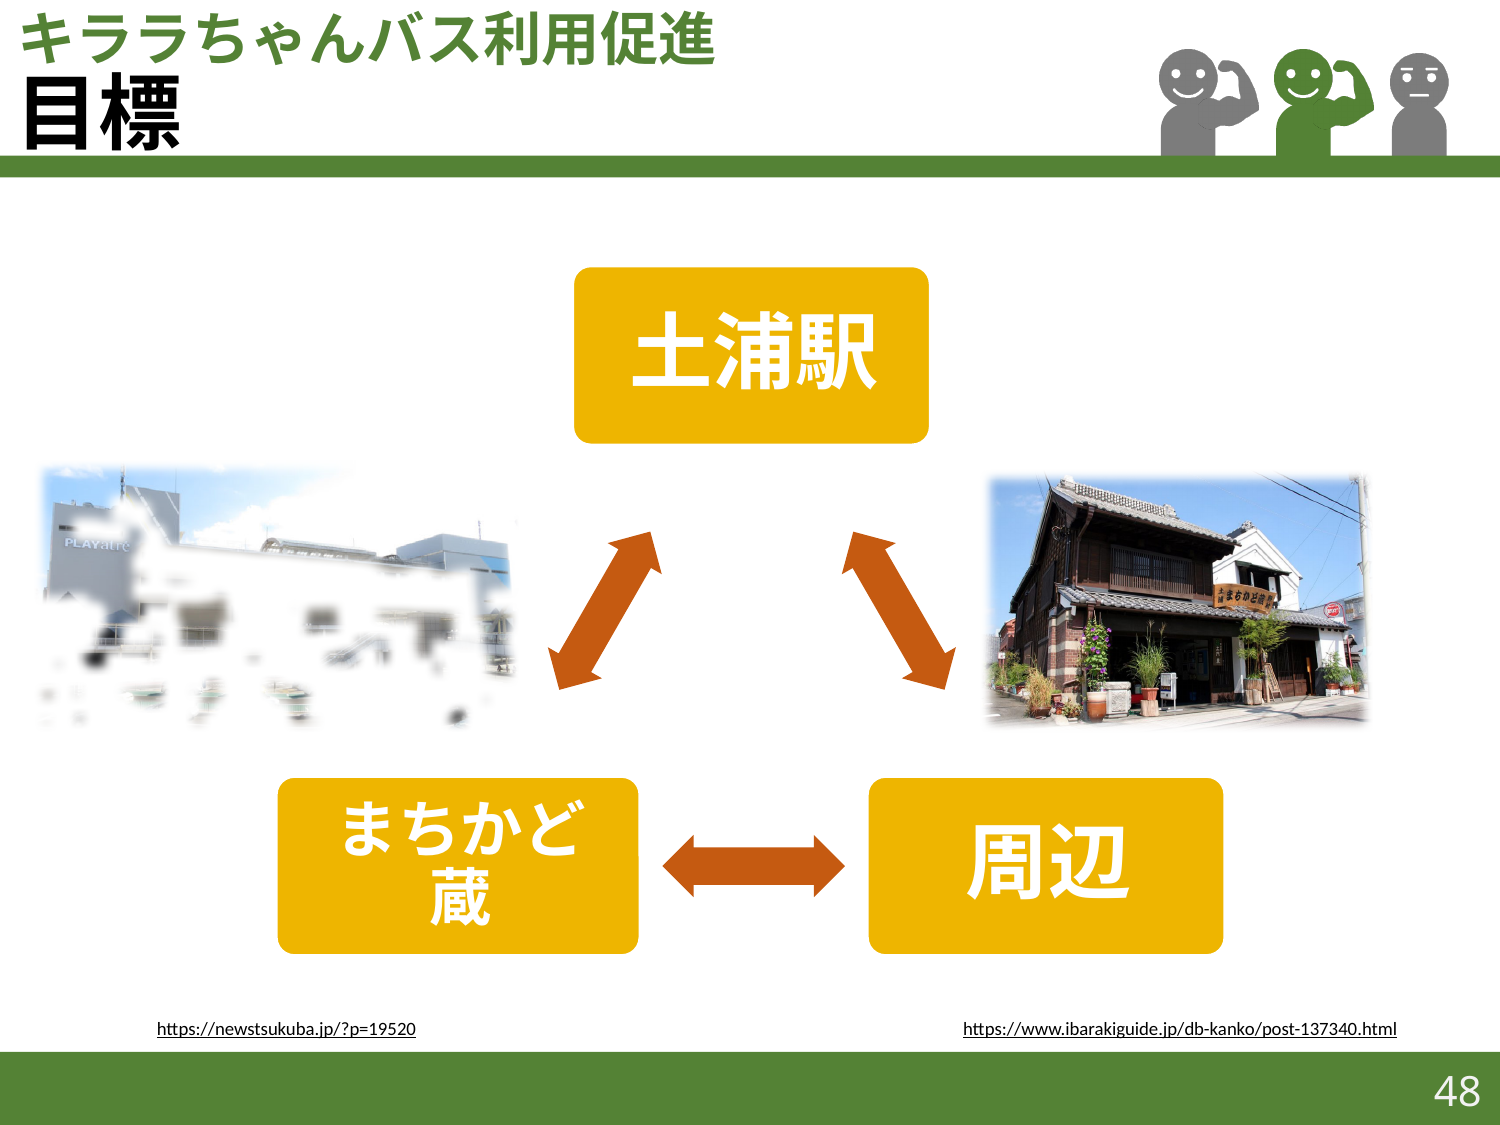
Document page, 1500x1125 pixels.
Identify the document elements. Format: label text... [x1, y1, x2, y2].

picture [1151, 41, 1456, 136]
picture [1262, 469, 1374, 733]
text_box https://newstsukuba.jp/?p=19520 [142, 1009, 431, 1047]
text_box https://www.ibarakiguide.jp/db-kanko/post-137340.html [948, 1009, 1449, 1047]
title 目標 [0, 51, 1144, 182]
slide_number 48 [1159, 1063, 1497, 1123]
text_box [238, 266, 1262, 956]
list キララちゃんバス利用促進 [2, 3, 1146, 93]
picture [33, 459, 238, 733]
